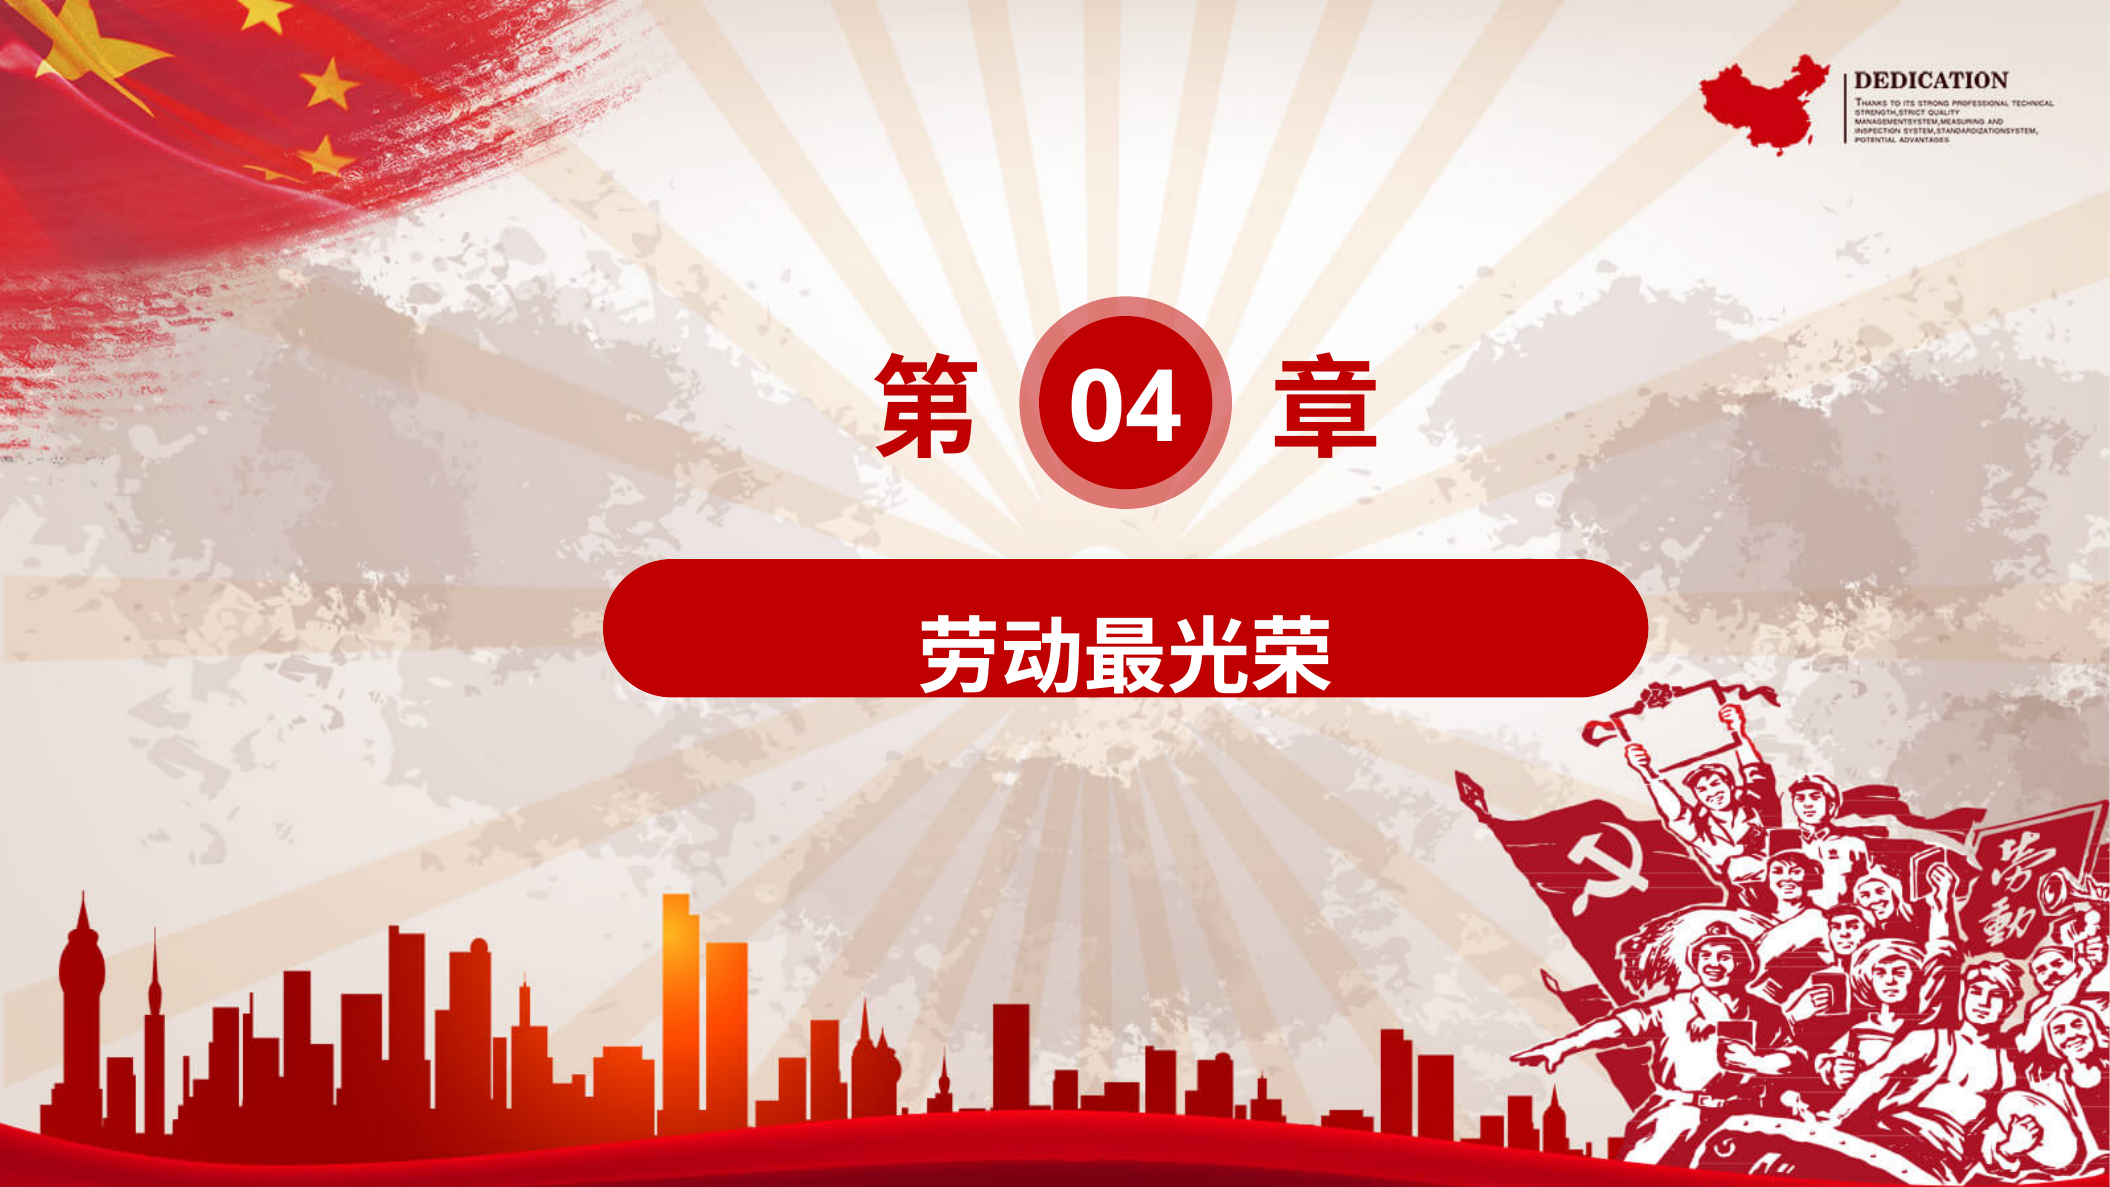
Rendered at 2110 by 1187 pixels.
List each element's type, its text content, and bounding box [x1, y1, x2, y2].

text_box 第 [822, 327, 988, 482]
picture [0, 0, 2110, 1187]
text_box 章 [1264, 327, 1421, 482]
text_box 劳动最光荣 [603, 559, 1649, 698]
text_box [988, 296, 1264, 509]
